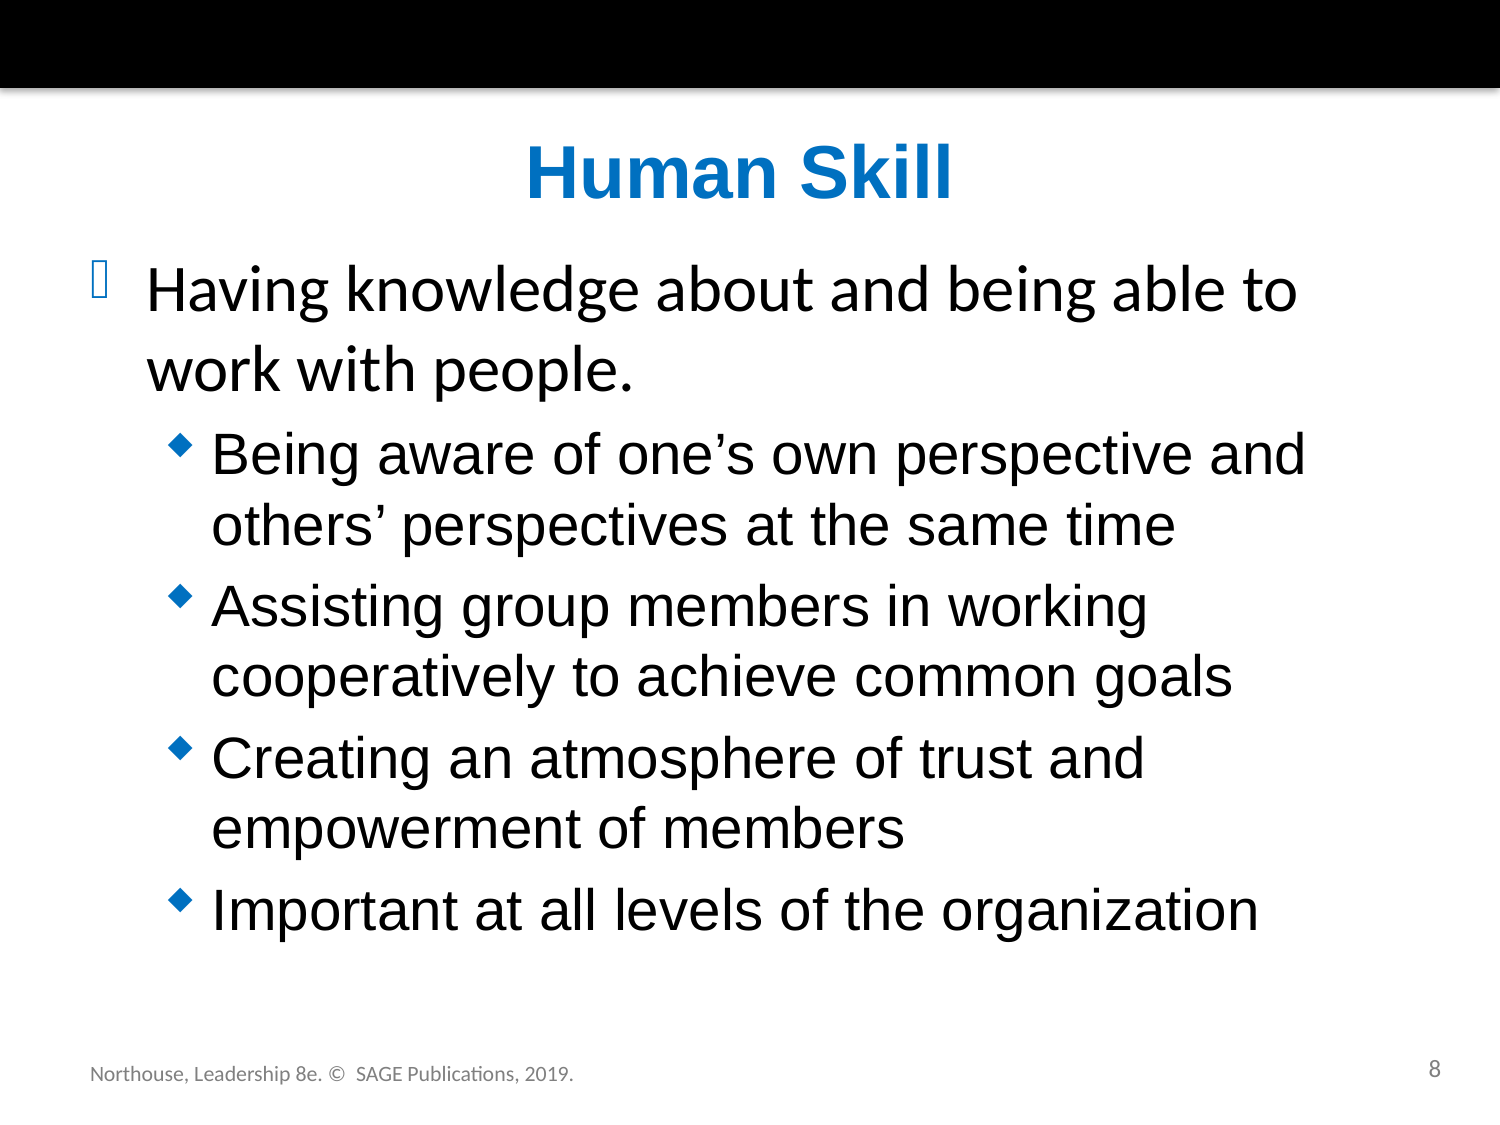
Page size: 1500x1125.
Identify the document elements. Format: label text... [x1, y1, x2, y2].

title Human Skill [74, 112, 1426, 226]
slide_number 8 [1393, 1038, 1457, 1098]
footer Northouse, Leadership 8e. © SAGE Publications, 2019. [75, 1042, 1088, 1103]
list Having knowledge about and being able to work with people. Being aware of one’s own perspective and others’ perspectives at the same time Assisting group members in working cooperatively to achieve common goals Creating an atmosphere of trust and empowerment of members Important at all levels of the organization [74, 237, 1426, 1013]
